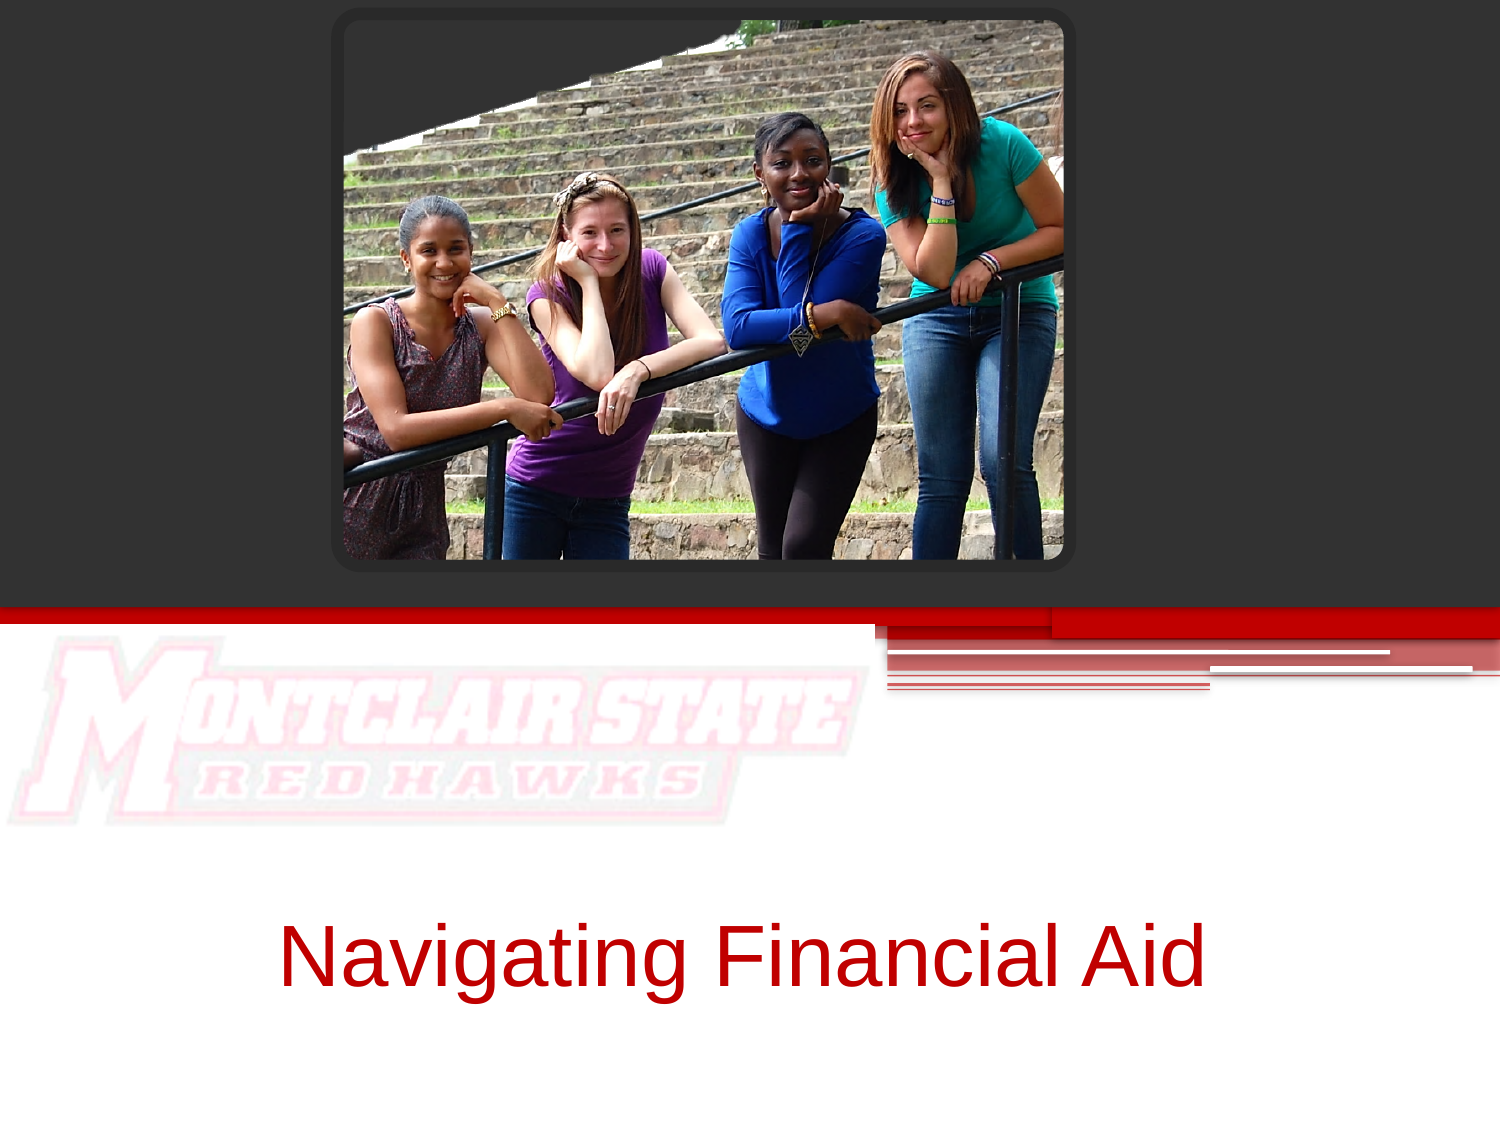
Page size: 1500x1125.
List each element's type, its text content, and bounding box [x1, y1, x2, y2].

picture [0, 624, 875, 832]
picture [337, 13, 1071, 567]
title Navigating Financial Aid [124, 890, 1363, 1012]
